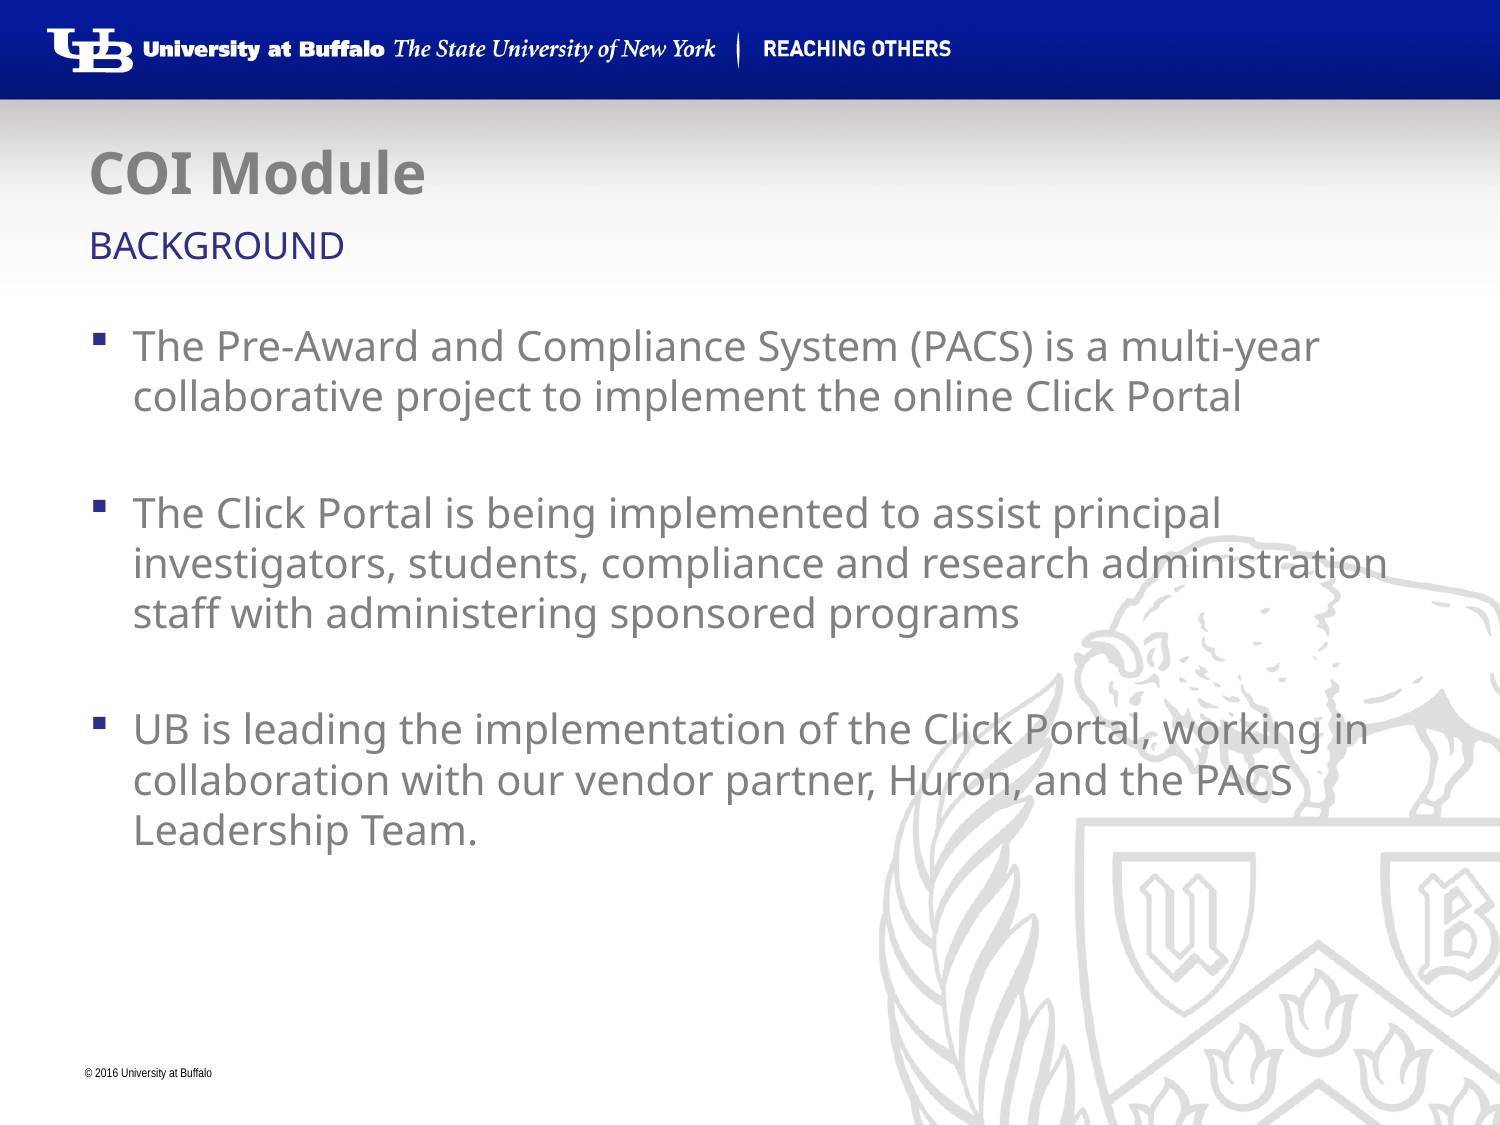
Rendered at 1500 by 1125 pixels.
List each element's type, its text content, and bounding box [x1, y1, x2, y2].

picture [0, 0, 1500, 1125]
title COI Module [73, 128, 1132, 213]
list The Pre-Award and Compliance System (PACS) is a multi-year collaborative project to implement the online Click Portal The Click Portal is being implemented to assist principal investigators, students, compliance and research administration staff with administering sponsored programs UB is leading the implementation of the Click Portal, working in collaboration with our vendor partner, Huron, and the PACS Leadership Team. [75, 312, 1455, 1050]
subtitle Background [73, 214, 1130, 290]
